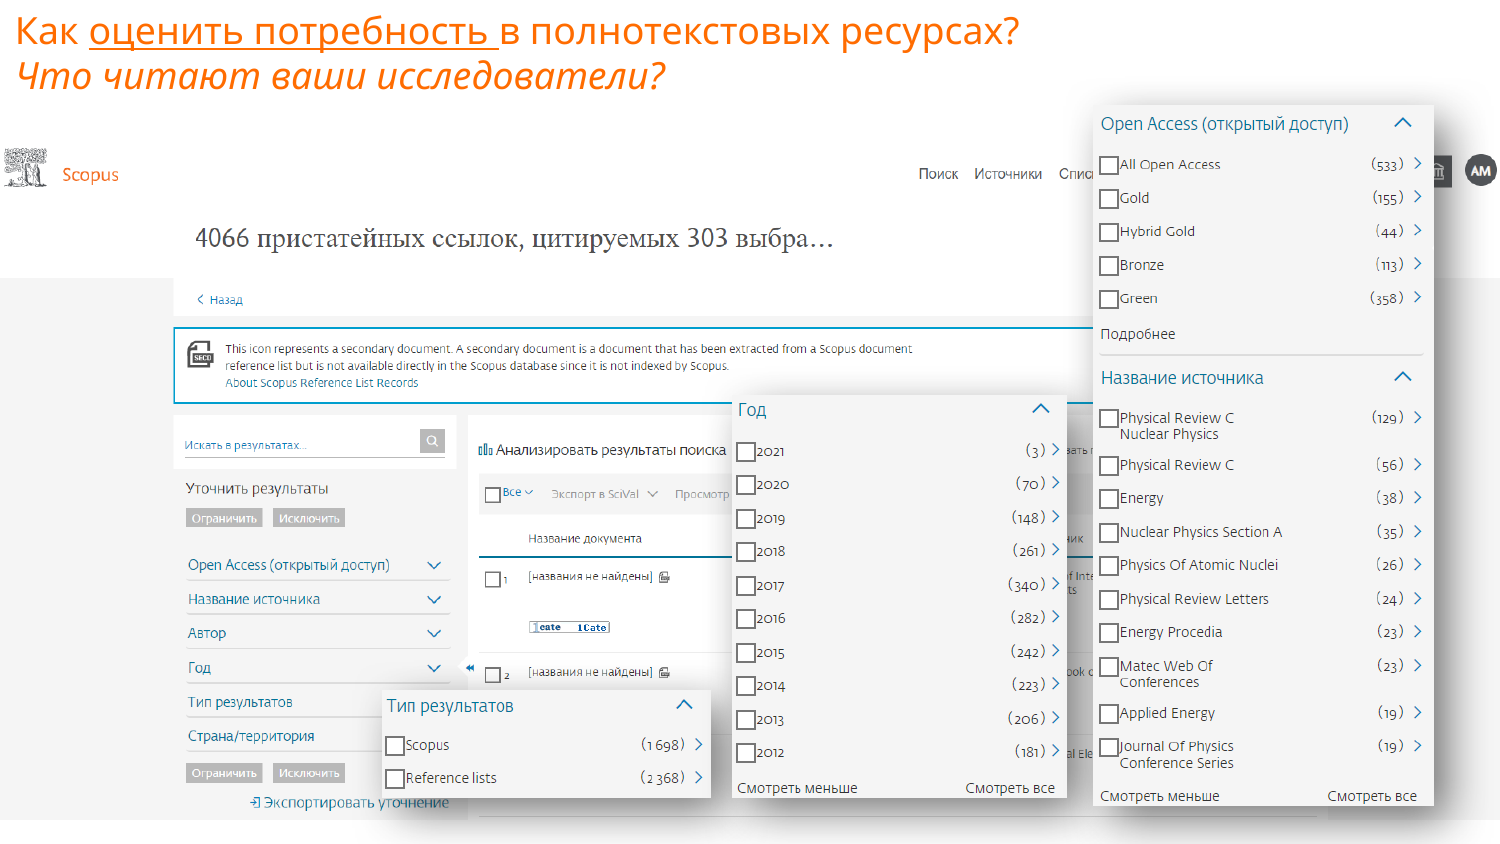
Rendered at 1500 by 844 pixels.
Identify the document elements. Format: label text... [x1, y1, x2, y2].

text_box Как оценить потребность в полнотекстовых ресурсах? Что читают ваши исследователи? [0, 0, 1242, 105]
picture [0, 105, 1500, 820]
